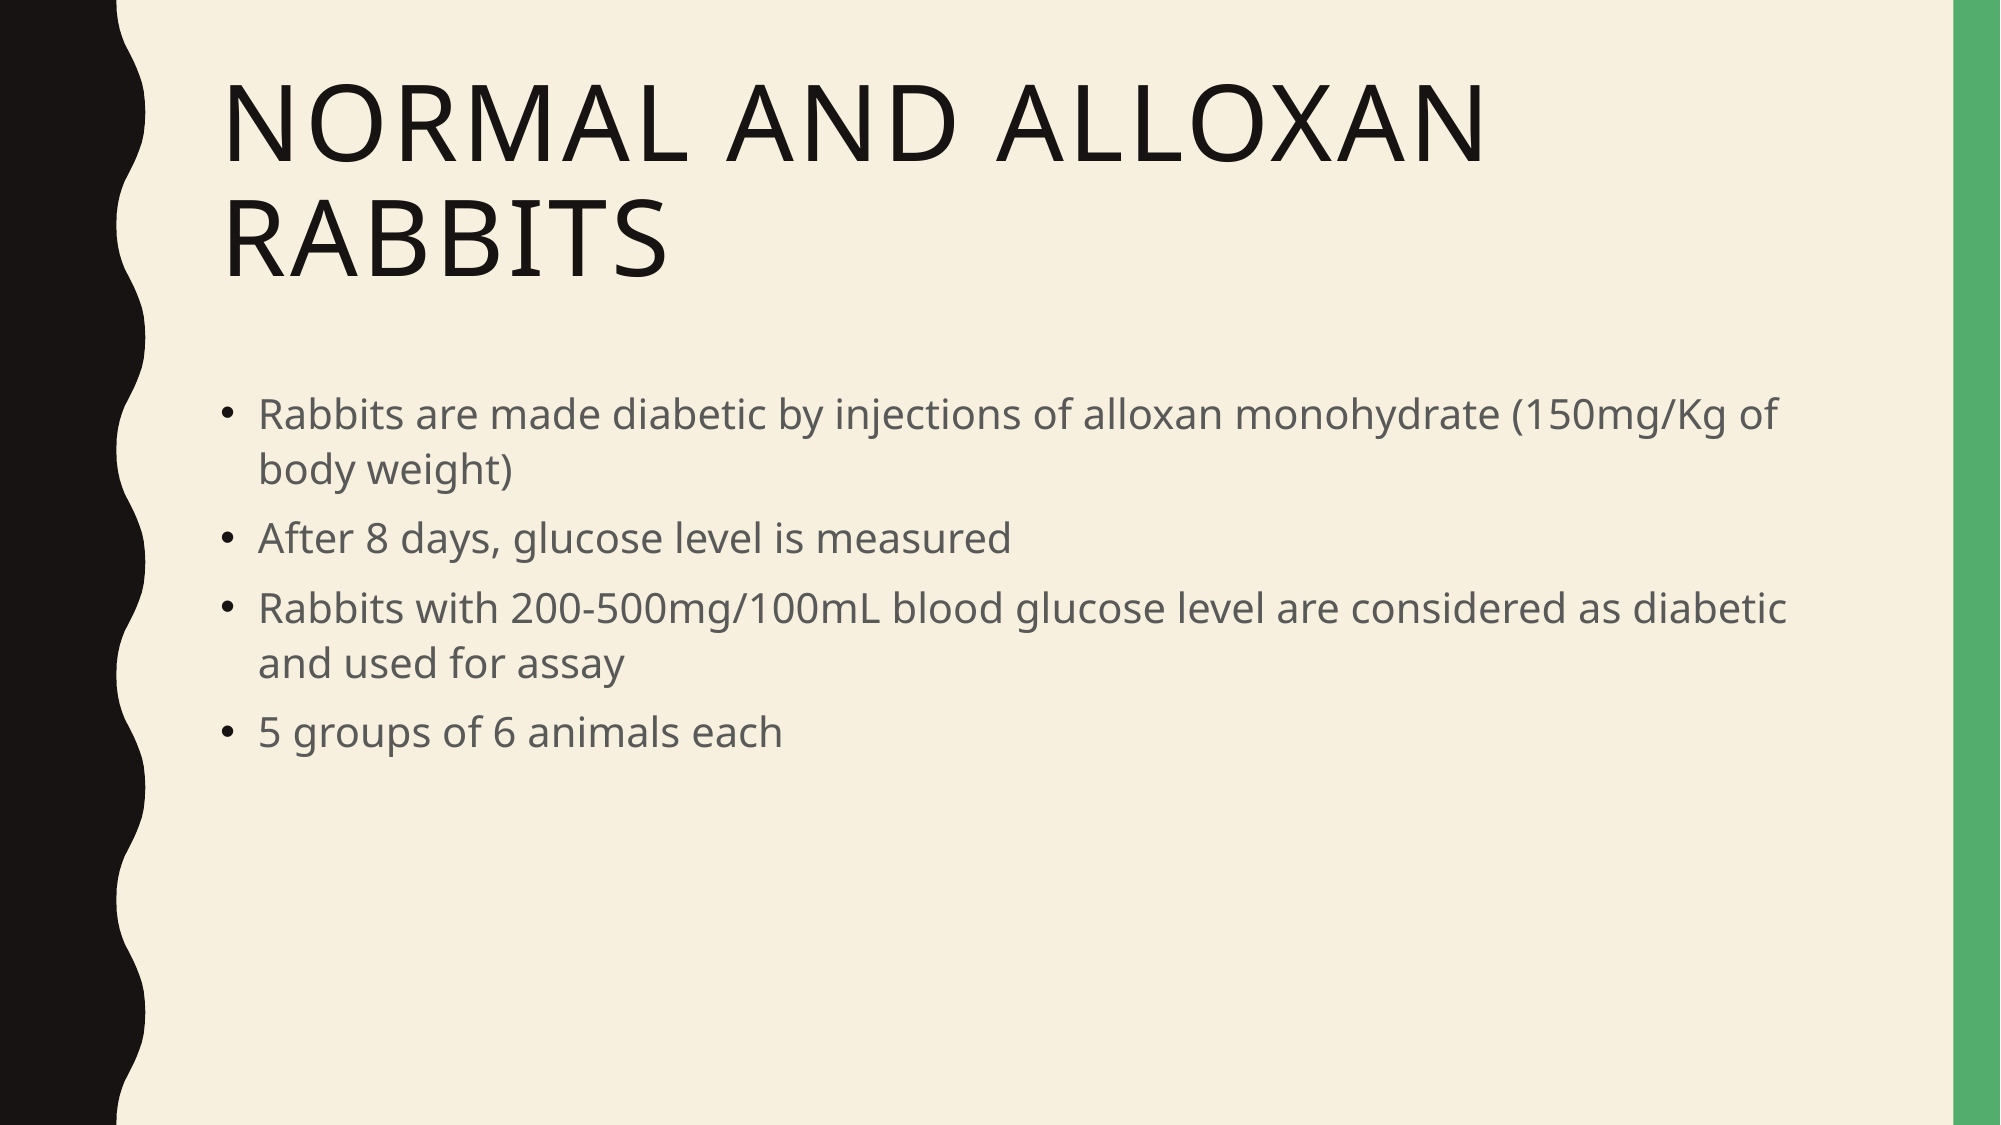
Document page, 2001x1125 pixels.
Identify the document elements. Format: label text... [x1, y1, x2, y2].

list Rabbits are made diabetic by injections of alloxan monohydrate (150mg/Kg of body weight) After 8 days, glucose level is measured Rabbits with 200-500mg/100mL blood glucose level are considered as diabetic and used for assay 5 groups of 6 animals each [205, 375, 1875, 965]
title Normal and Alloxan rabbits [205, 62, 1875, 308]
